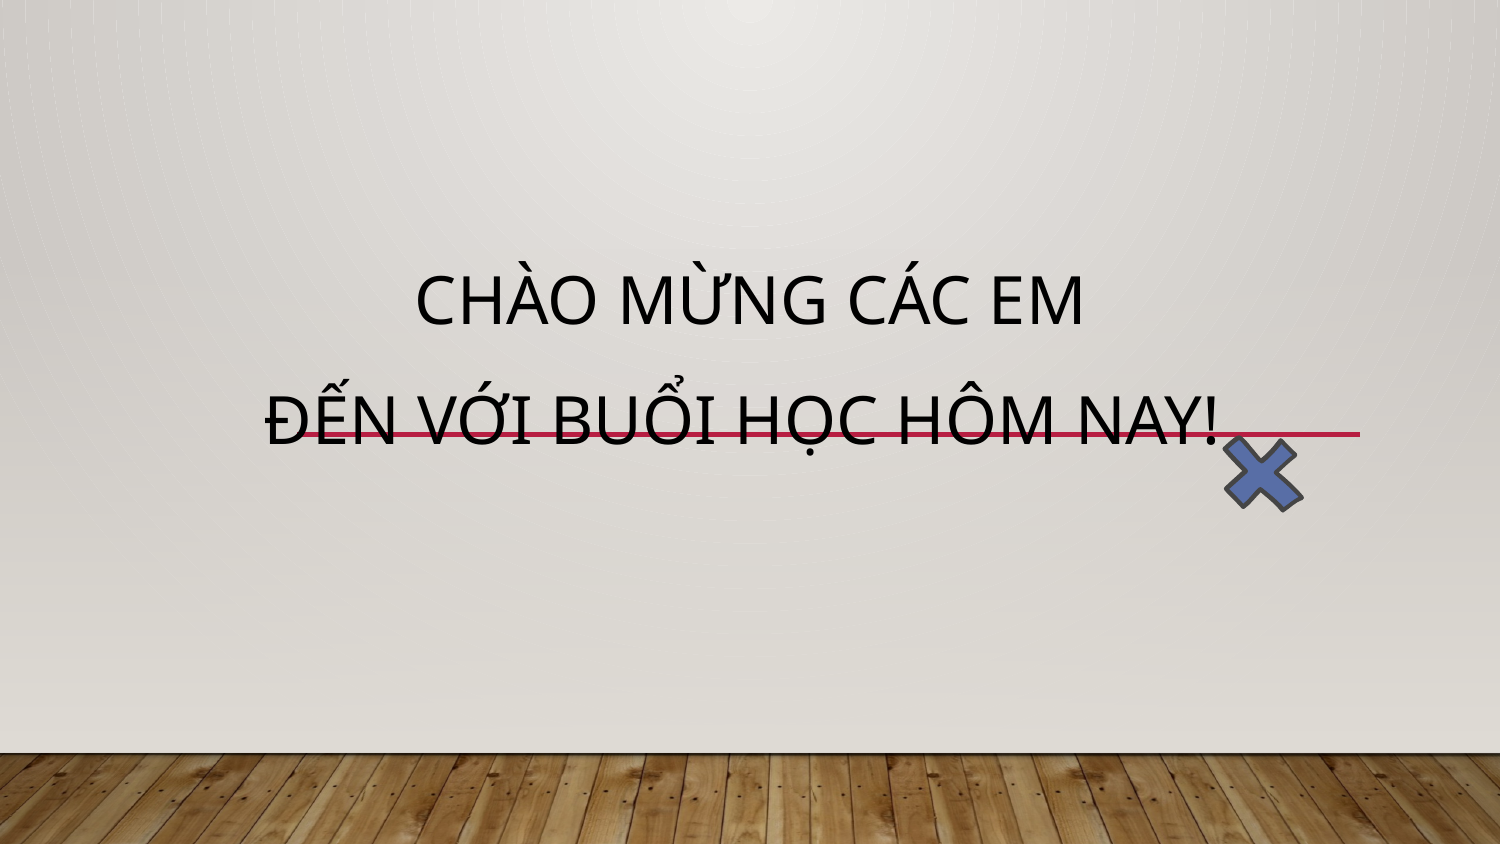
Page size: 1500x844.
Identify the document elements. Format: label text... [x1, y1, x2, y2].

title CHÀO MỪNG CÁC EM ĐẾN VỚI BUỔI HỌC HÔM NAY! [217, 218, 1302, 593]
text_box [1221, 435, 1305, 513]
picture [0, 753, 1500, 844]
